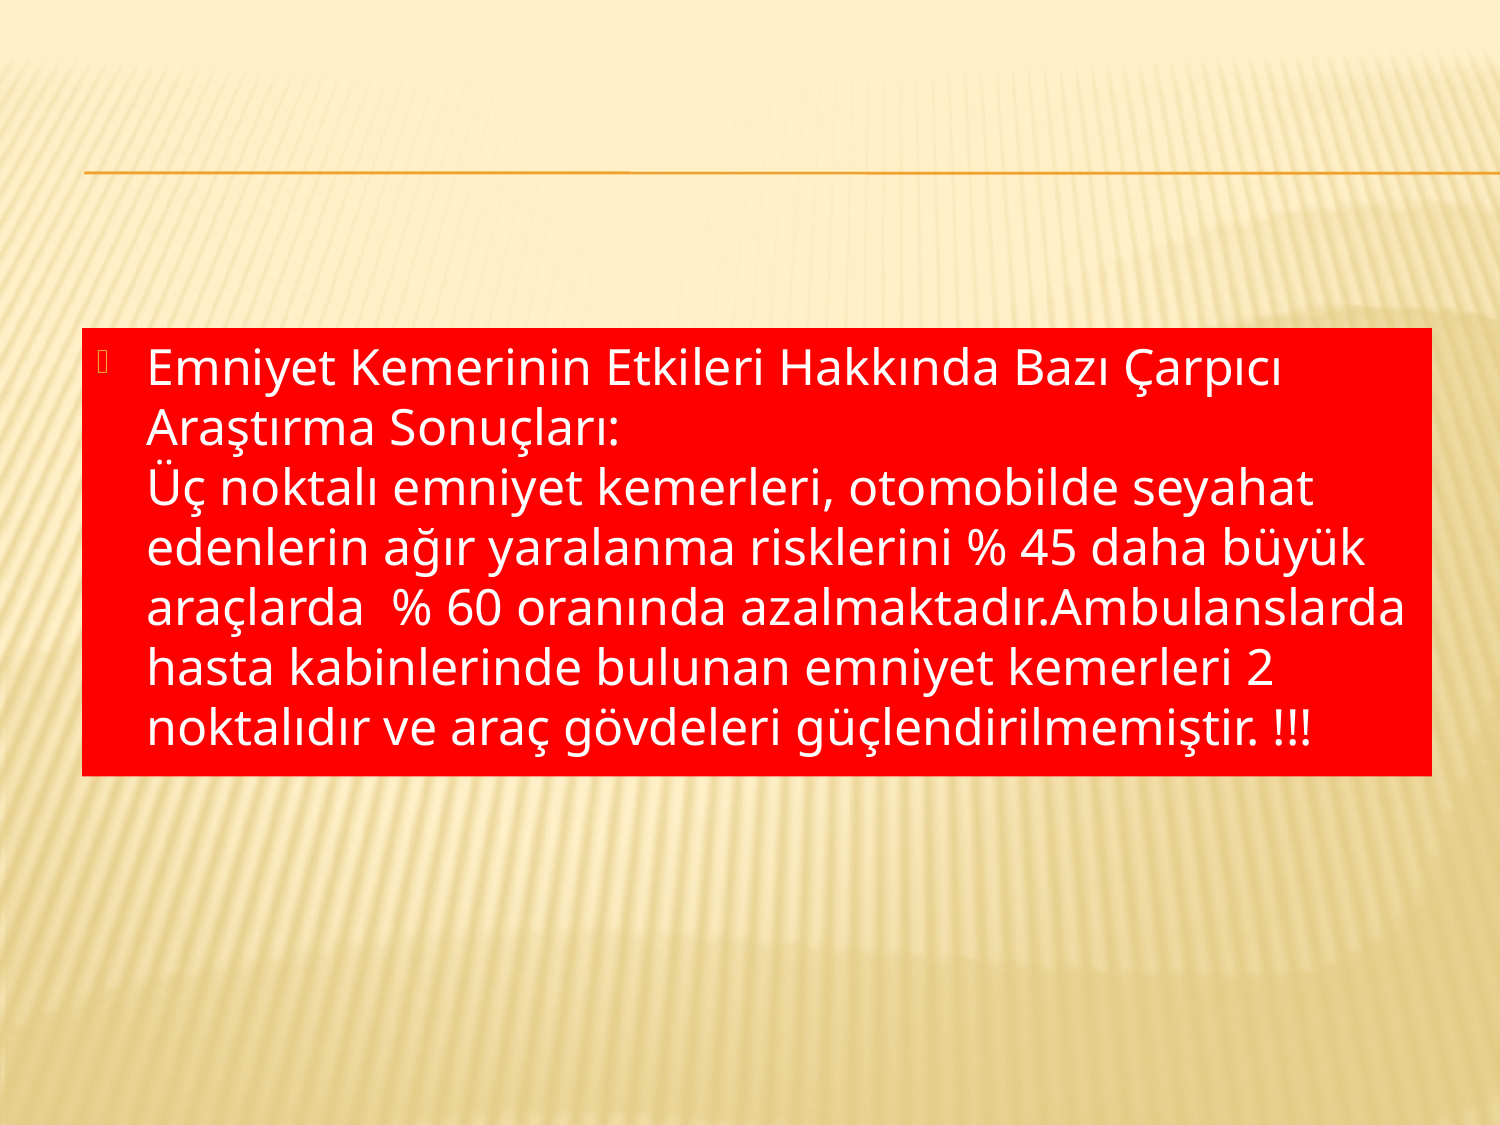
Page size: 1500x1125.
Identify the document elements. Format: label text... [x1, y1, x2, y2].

list Emniyet Kemerinin Etkileri Hakkında Bazı Çarpıcı Araştırma Sonuçları: Üç noktalı emniyet kemerleri, otomobilde seyahat edenlerin ağır yaralanma risklerini % 45 daha büyük araçlarda % 60 oranında azalmaktadır.Ambulanslarda hasta kabinlerinde bulunan emniyet kemerleri 2 noktalıdır ve araç gövdeleri güçlendirilmemiştir. !!! [82, 328, 1432, 777]
